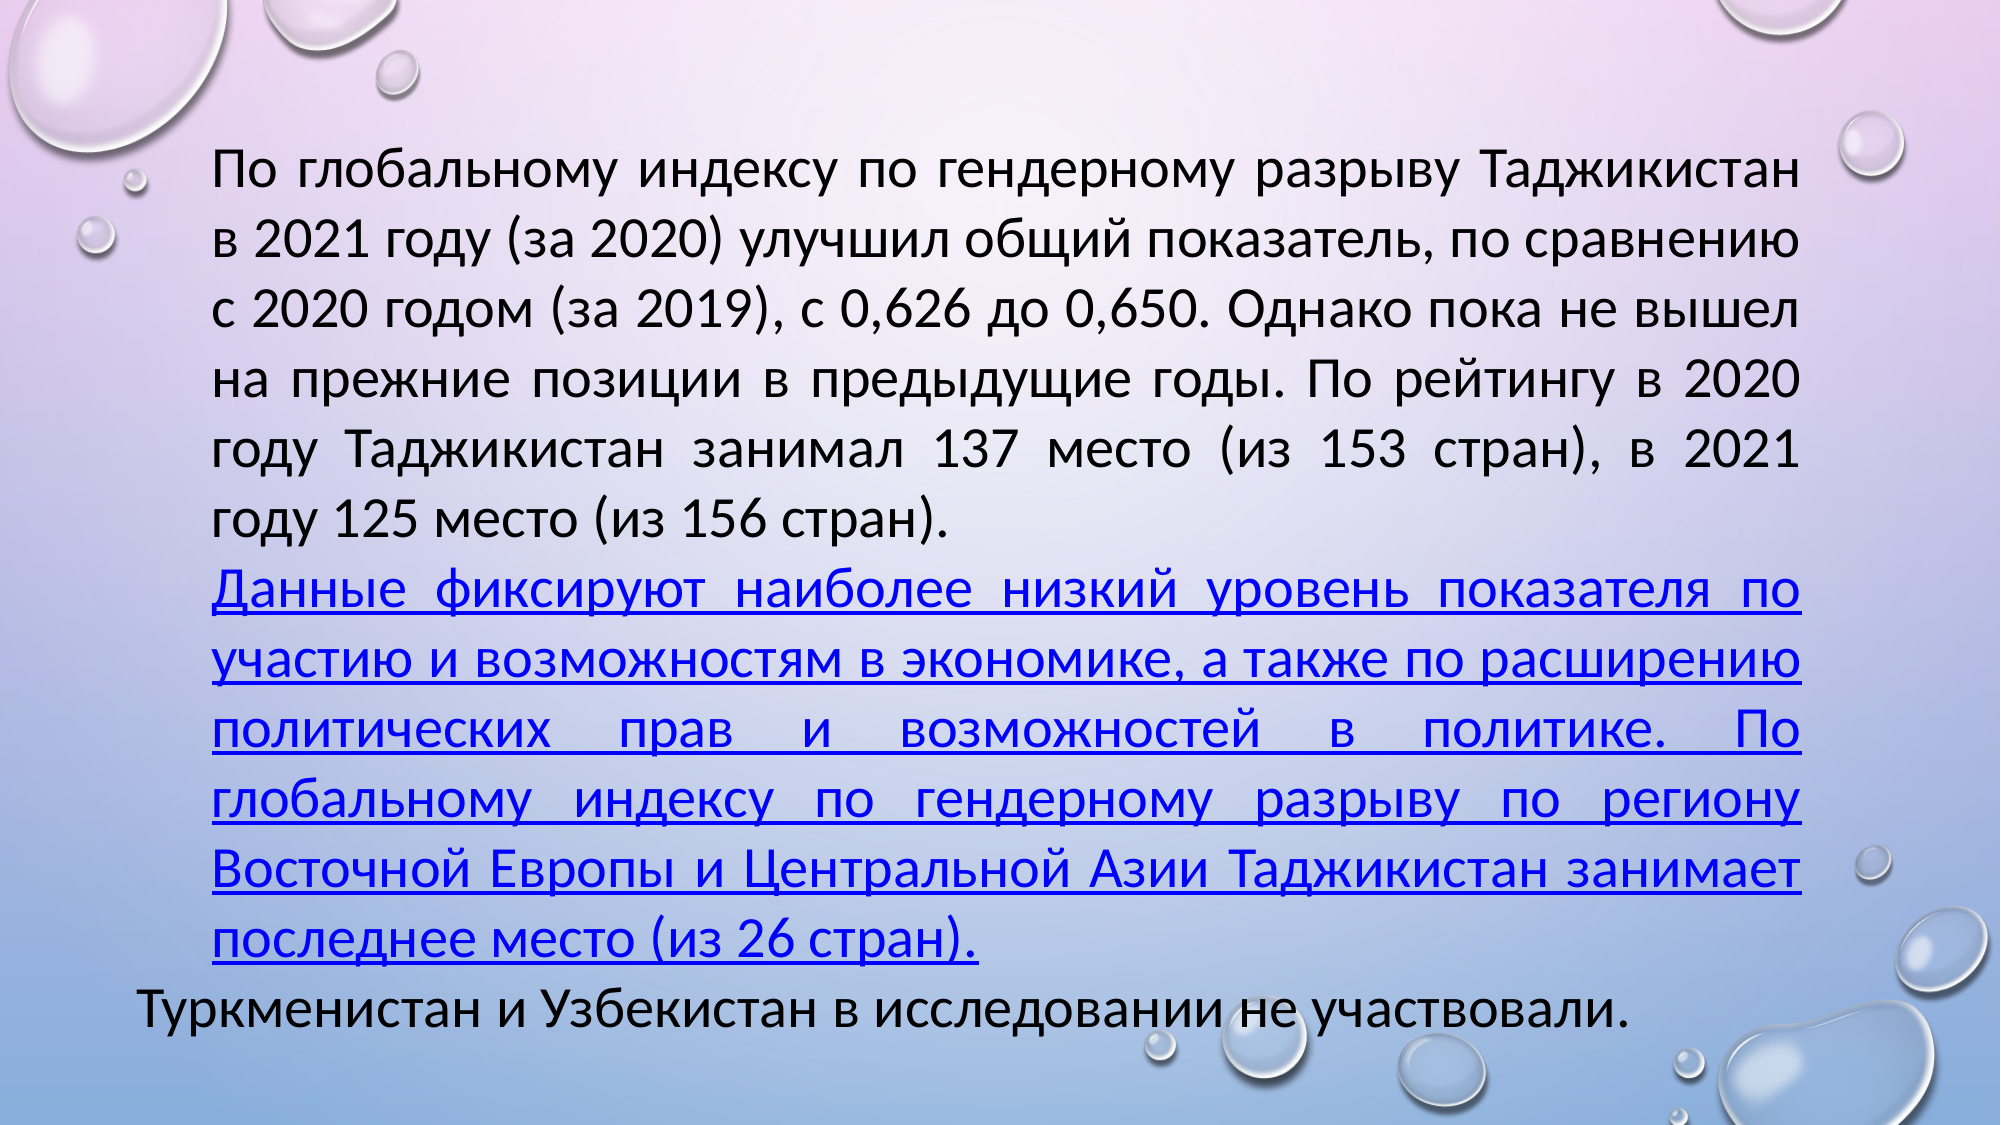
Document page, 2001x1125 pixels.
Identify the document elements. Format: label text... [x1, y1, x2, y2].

picture [0, 0, 2000, 1125]
text_box По глобальному индексу по гендерному разрыву Таджикистан в 2021 году (за 2020) улучшил общий показатель, по сравнению с 2020 годом (за 2019), с 0,626 до 0,650. Однако пока не вышел на прежние позиции в предыдущие годы. По рейтингу в 2020 году Таджикистан занимал 137 место (из 153 стран), в 2021 году 125 место (из 156 стран). Данные фиксируют наиболее низкий уровень показателя по участию и возможностям в экономике, а также по расширению политических прав и возможностей в политике. По глобальному индексу по гендерному разрыву по региону Восточной Европы и Центральной Азии Таджикистан занимает последнее место (из 26 стран). Туркменистан и Узбекистан в исследовании не участвовали. [121, 121, 1817, 1047]
